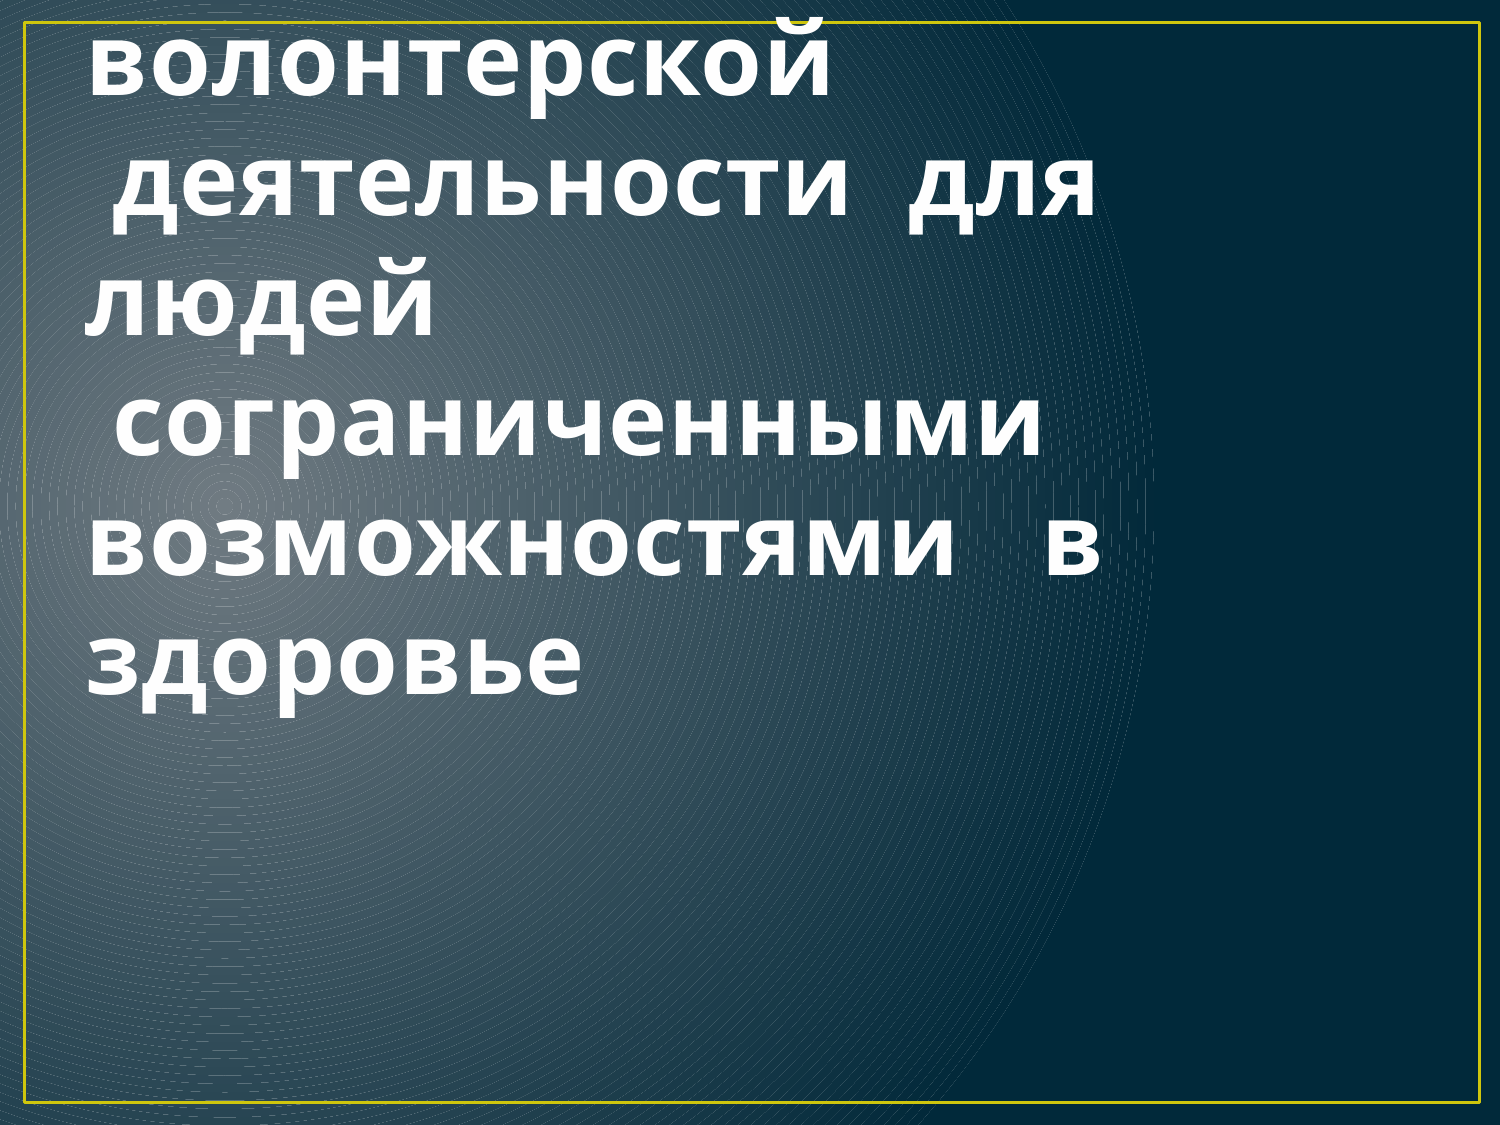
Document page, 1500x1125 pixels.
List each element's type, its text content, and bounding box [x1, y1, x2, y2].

picture [1061, 161, 1092, 214]
title Цель: Организация волонтерской деятельности для людей сограниченными возможностями в здоровье [70, 714, 1421, 903]
